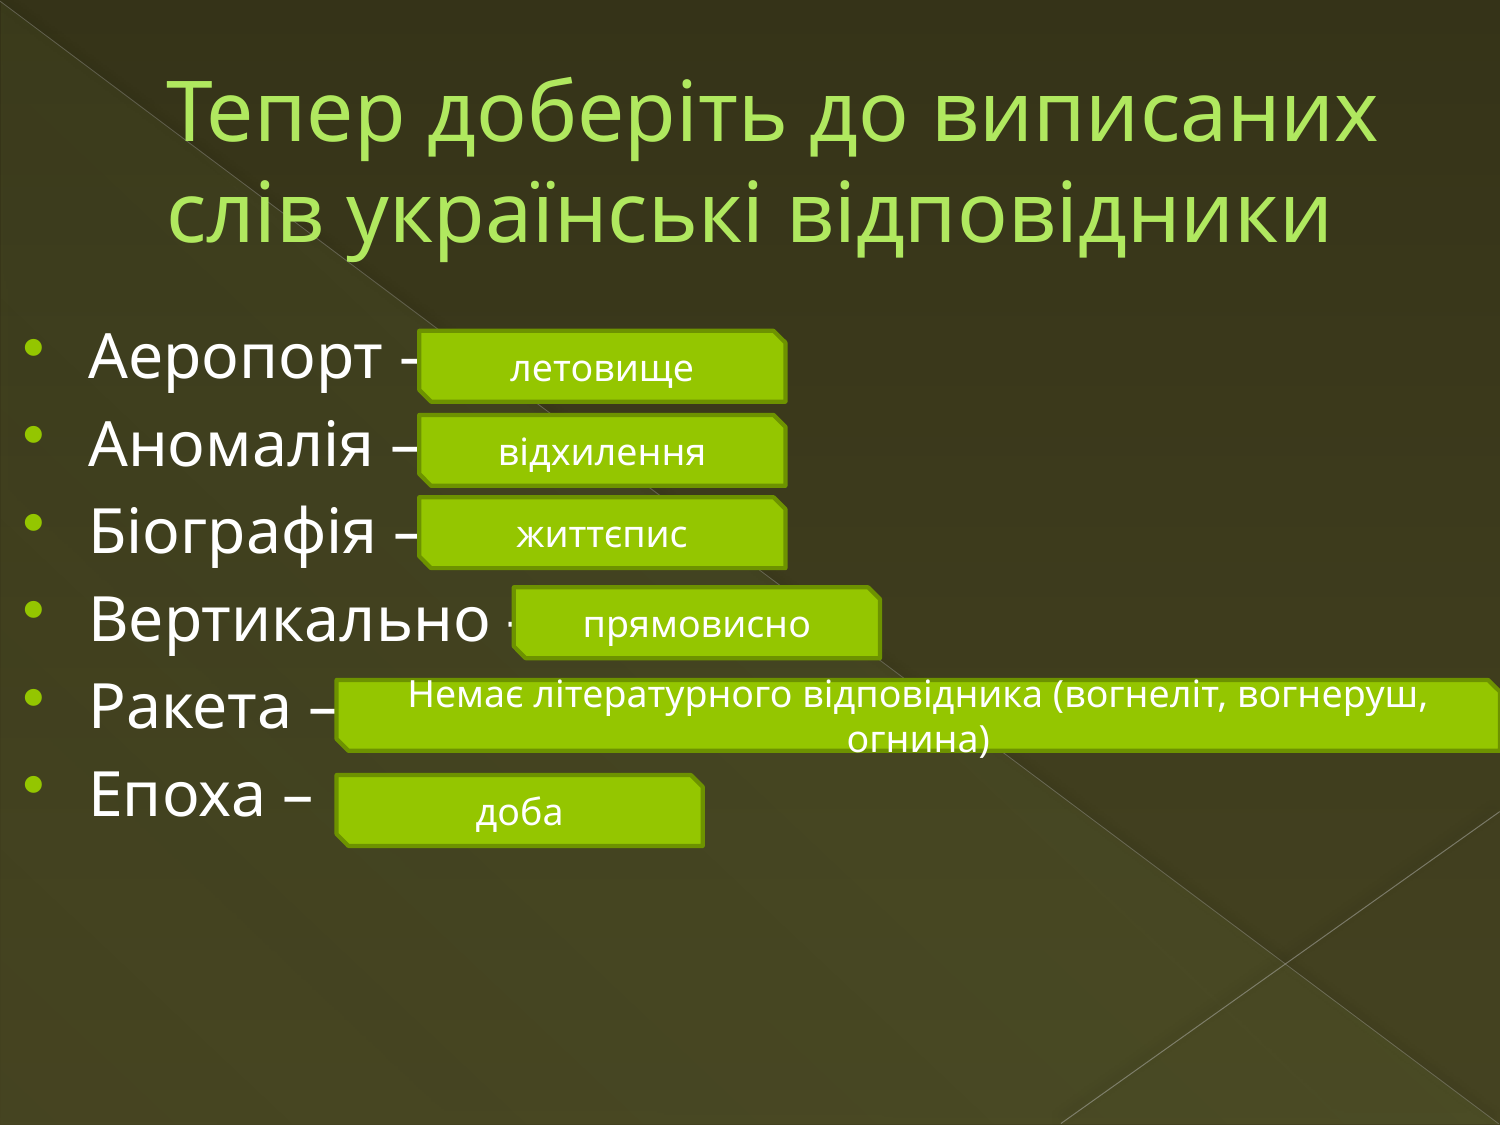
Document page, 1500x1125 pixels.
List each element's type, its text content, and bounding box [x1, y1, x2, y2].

text_box прямовисно [511, 585, 883, 661]
text_box відхилення [417, 412, 788, 488]
text_box Немає літературного відповідника (вогнеліт, вогнеруш, огнина) [334, 677, 1500, 753]
list Аеропорт – Аномалія – Біографія – Вертикально – Ракета – Епоха – [0, 308, 1471, 1059]
text_box доба [334, 772, 705, 849]
title Тепер доберіть до виписаних слів українські відповідники [75, 43, 1425, 274]
text_box летовище [417, 328, 788, 404]
text_box життєпис [417, 495, 788, 571]
